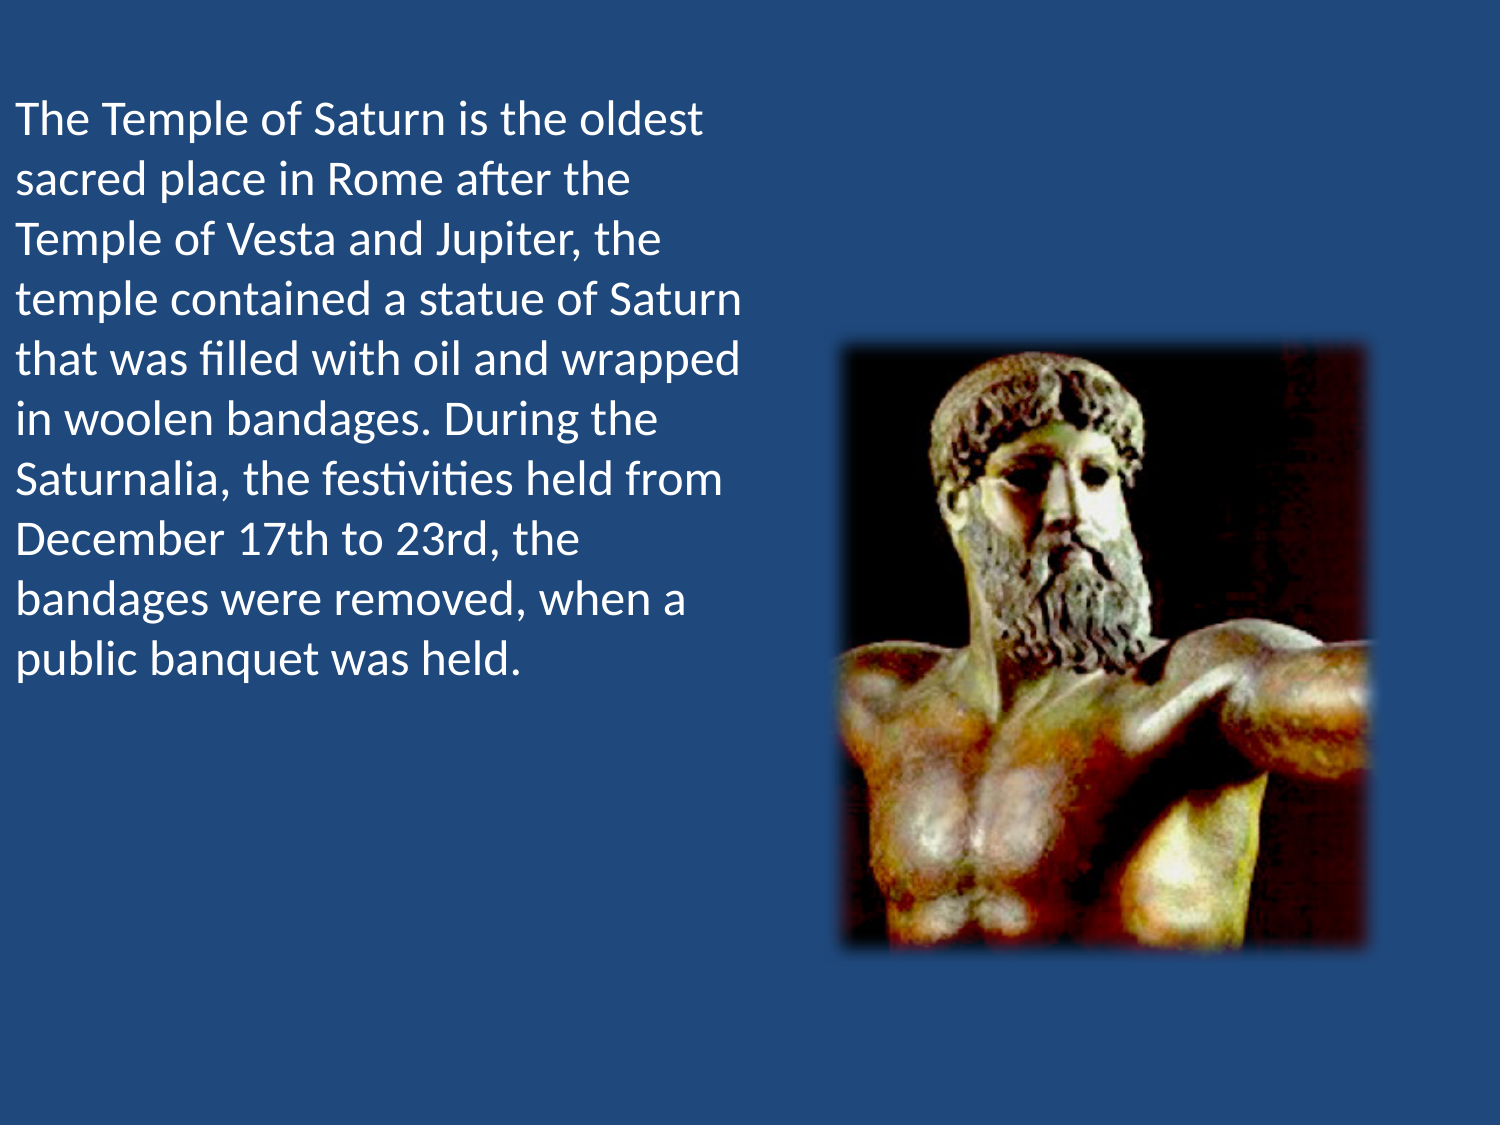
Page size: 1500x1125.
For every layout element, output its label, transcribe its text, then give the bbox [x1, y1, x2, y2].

picture [823, 326, 1384, 967]
list The Temple of Saturn is the oldest sacred place in Rome after the Temple of Vesta and Jupiter, the temple contained a statue of Saturn that was filled with oil and wrapped in woolen bandages. During the Saturnalia, the festivities held from December 17th to 23rd, the bandages were removed, when a public banquet was held. [0, 78, 774, 762]
